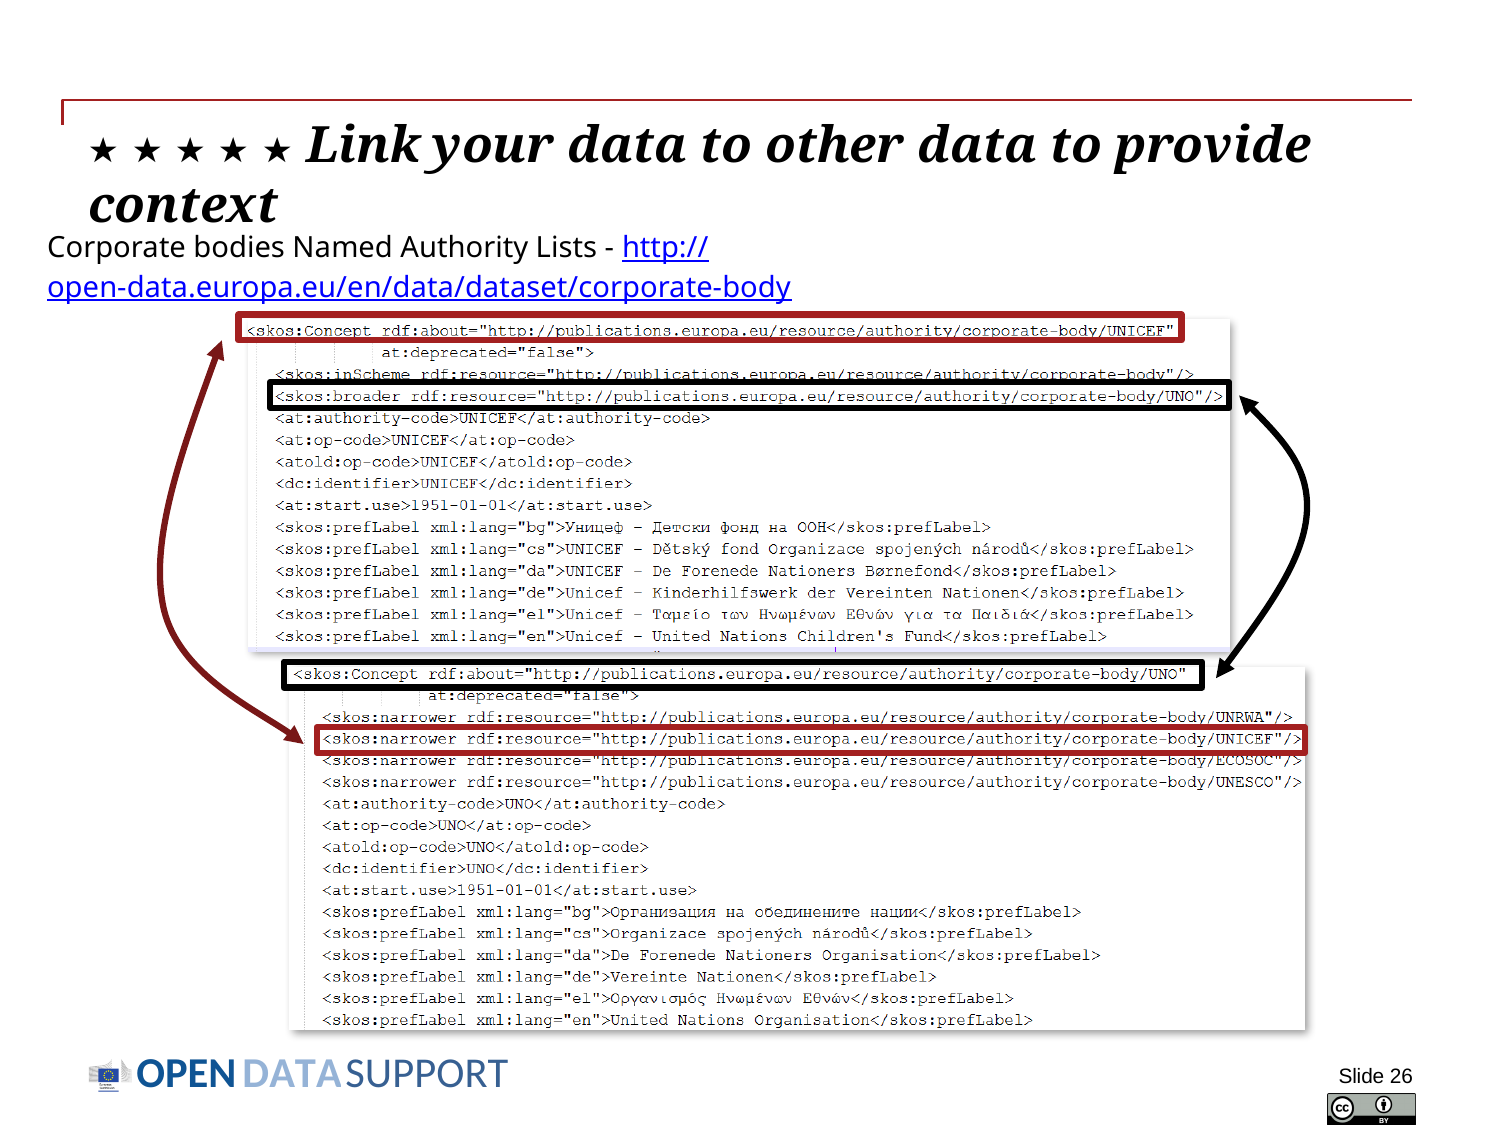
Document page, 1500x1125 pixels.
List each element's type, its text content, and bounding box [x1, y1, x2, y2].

title ★ ★ ★ ★ ★ Link your data to other data to provide context [88, 112, 1413, 263]
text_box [159, 314, 1308, 1031]
picture [1327, 1093, 1416, 1125]
text_box Corporate bodies Named Authority Lists - http://open-data.europa.eu/en/data/dataset/corporate-body [41, 274, 1347, 315]
slide_number Slide 26 [1162, 1062, 1413, 1088]
